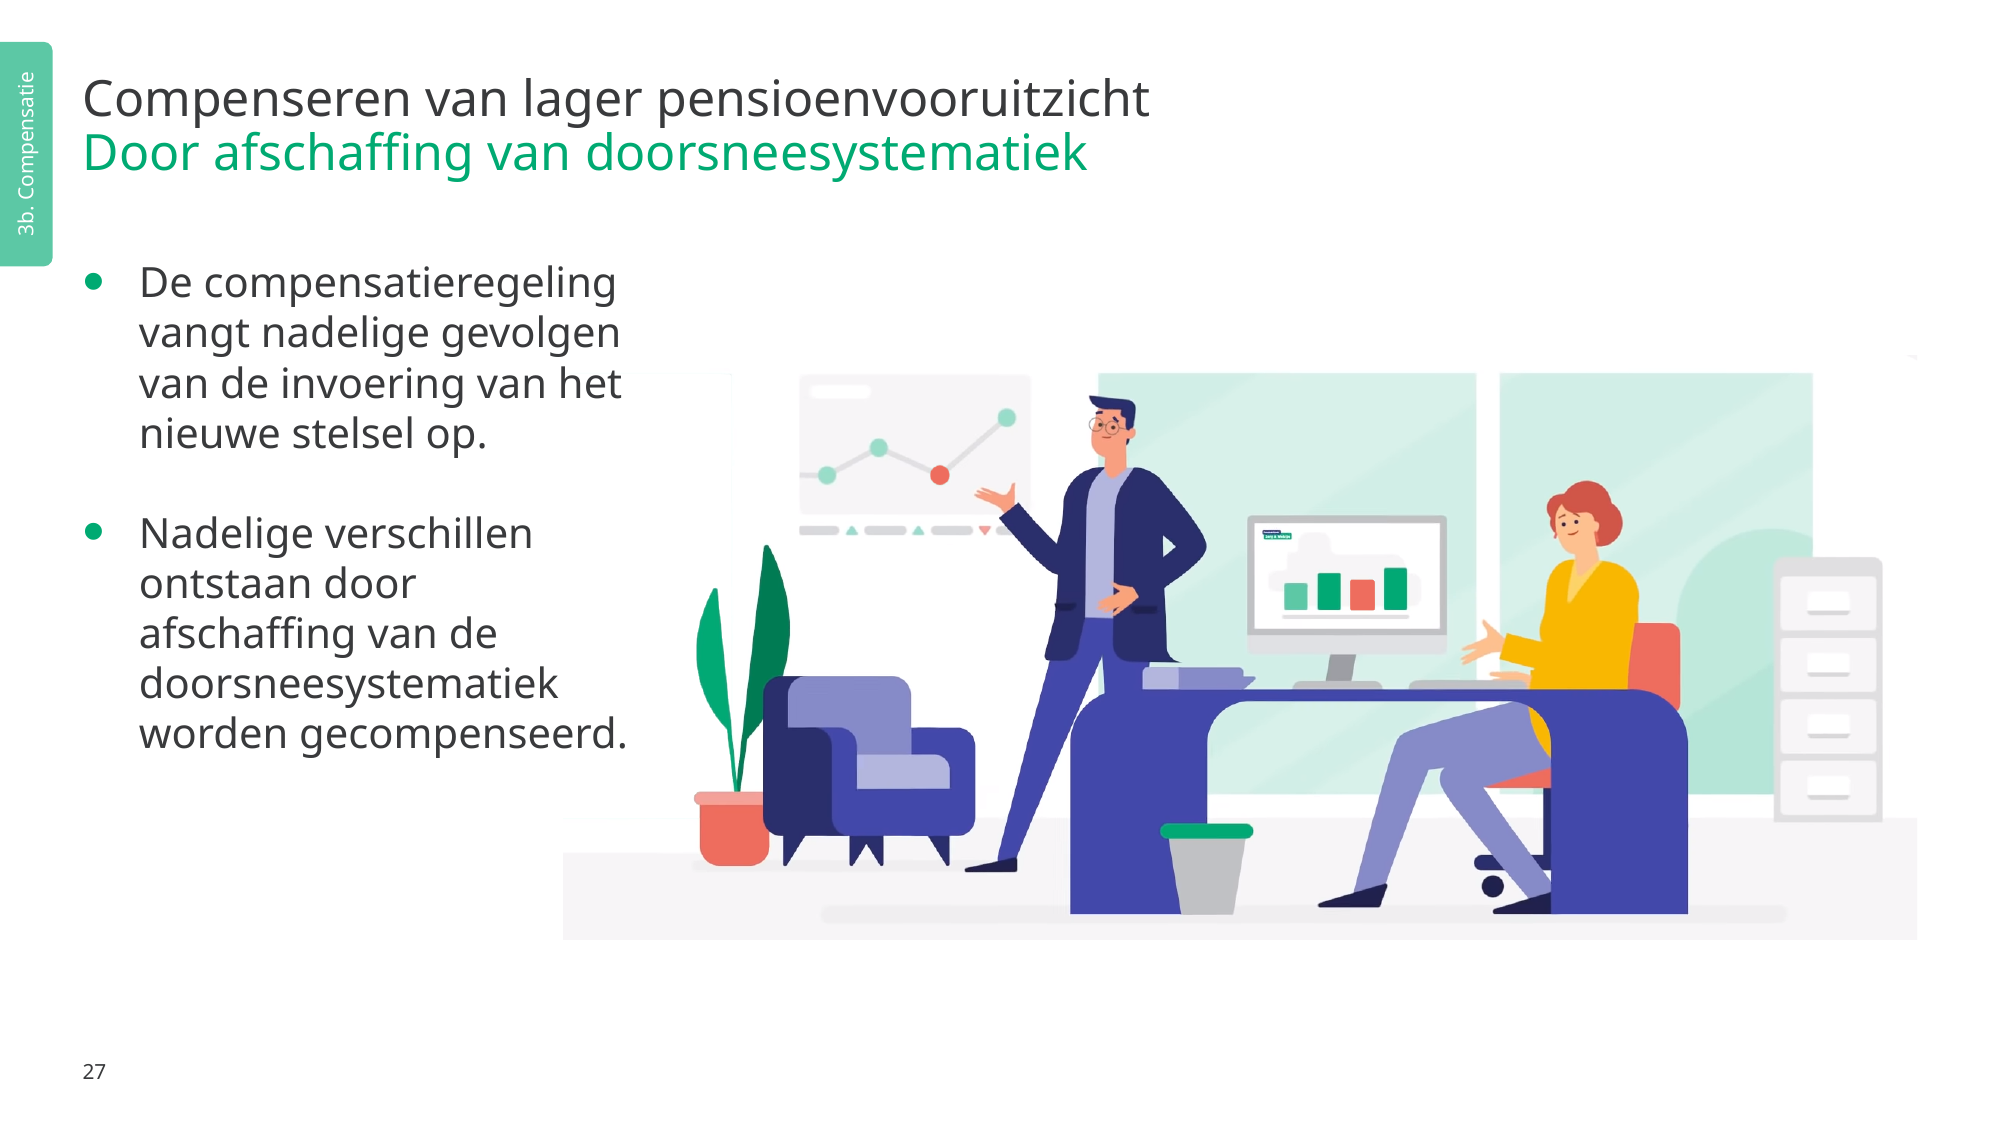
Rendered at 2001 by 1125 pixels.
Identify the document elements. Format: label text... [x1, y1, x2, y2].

picture [563, 355, 1918, 940]
list De compensatieregeling vangt nadelige gevolgen van de invoering van het nieuwe stelsel op. Nadelige verschillen ontstaan door afschaffing van de doorsneesystematiek worden gecompenseerd. [82, 256, 630, 981]
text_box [0, 41, 53, 267]
slide_number 27 [82, 1060, 135, 1086]
title Compenseren van lager pensioenvooruitzicht Door afschaffing van doorsneesystematiek [82, 41, 1918, 214]
